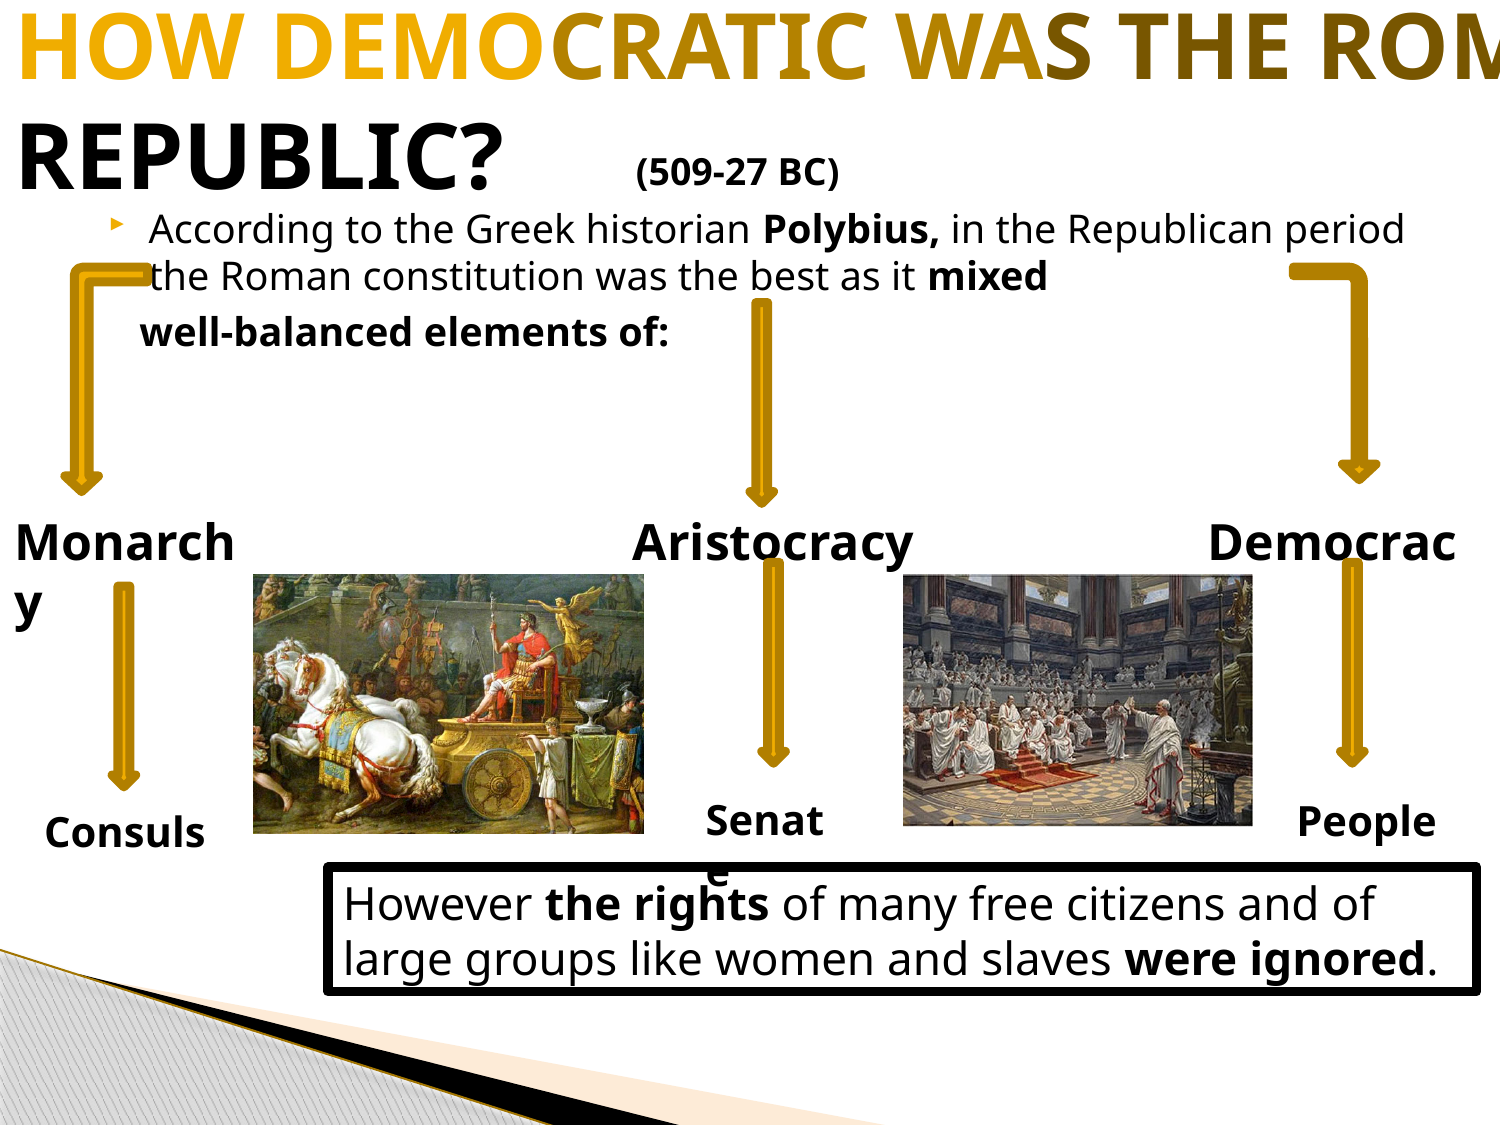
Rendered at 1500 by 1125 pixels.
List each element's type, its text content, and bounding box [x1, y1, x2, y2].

text_box [107, 581, 141, 792]
text_box [1336, 557, 1369, 768]
picture [253, 573, 644, 834]
text_box Consuls [29, 798, 254, 864]
text_box Aristocracy [596, 503, 951, 579]
text_box (509-27 BC) [621, 140, 879, 201]
picture [903, 573, 1253, 827]
text_box [757, 557, 790, 768]
text_box [745, 298, 779, 503]
text_box However the rights of many free citizens and of large groups like women and slaves were ignored. [328, 867, 1477, 992]
text_box Democracy [1192, 503, 1500, 639]
text_box [1288, 262, 1381, 485]
text_box People [1281, 786, 1459, 852]
text_box Senate [690, 786, 857, 867]
text_box [60, 262, 153, 497]
list According to the Greek historian Polybius, in the Republican period the Roman constitution was the best as it mixed well-balanced elements of: [76, 196, 1427, 362]
text_box Monarchy [0, 503, 272, 639]
title HOW DEMOCRATIC WAS THE ROMAN REPUBLIC? [0, 30, 1500, 164]
